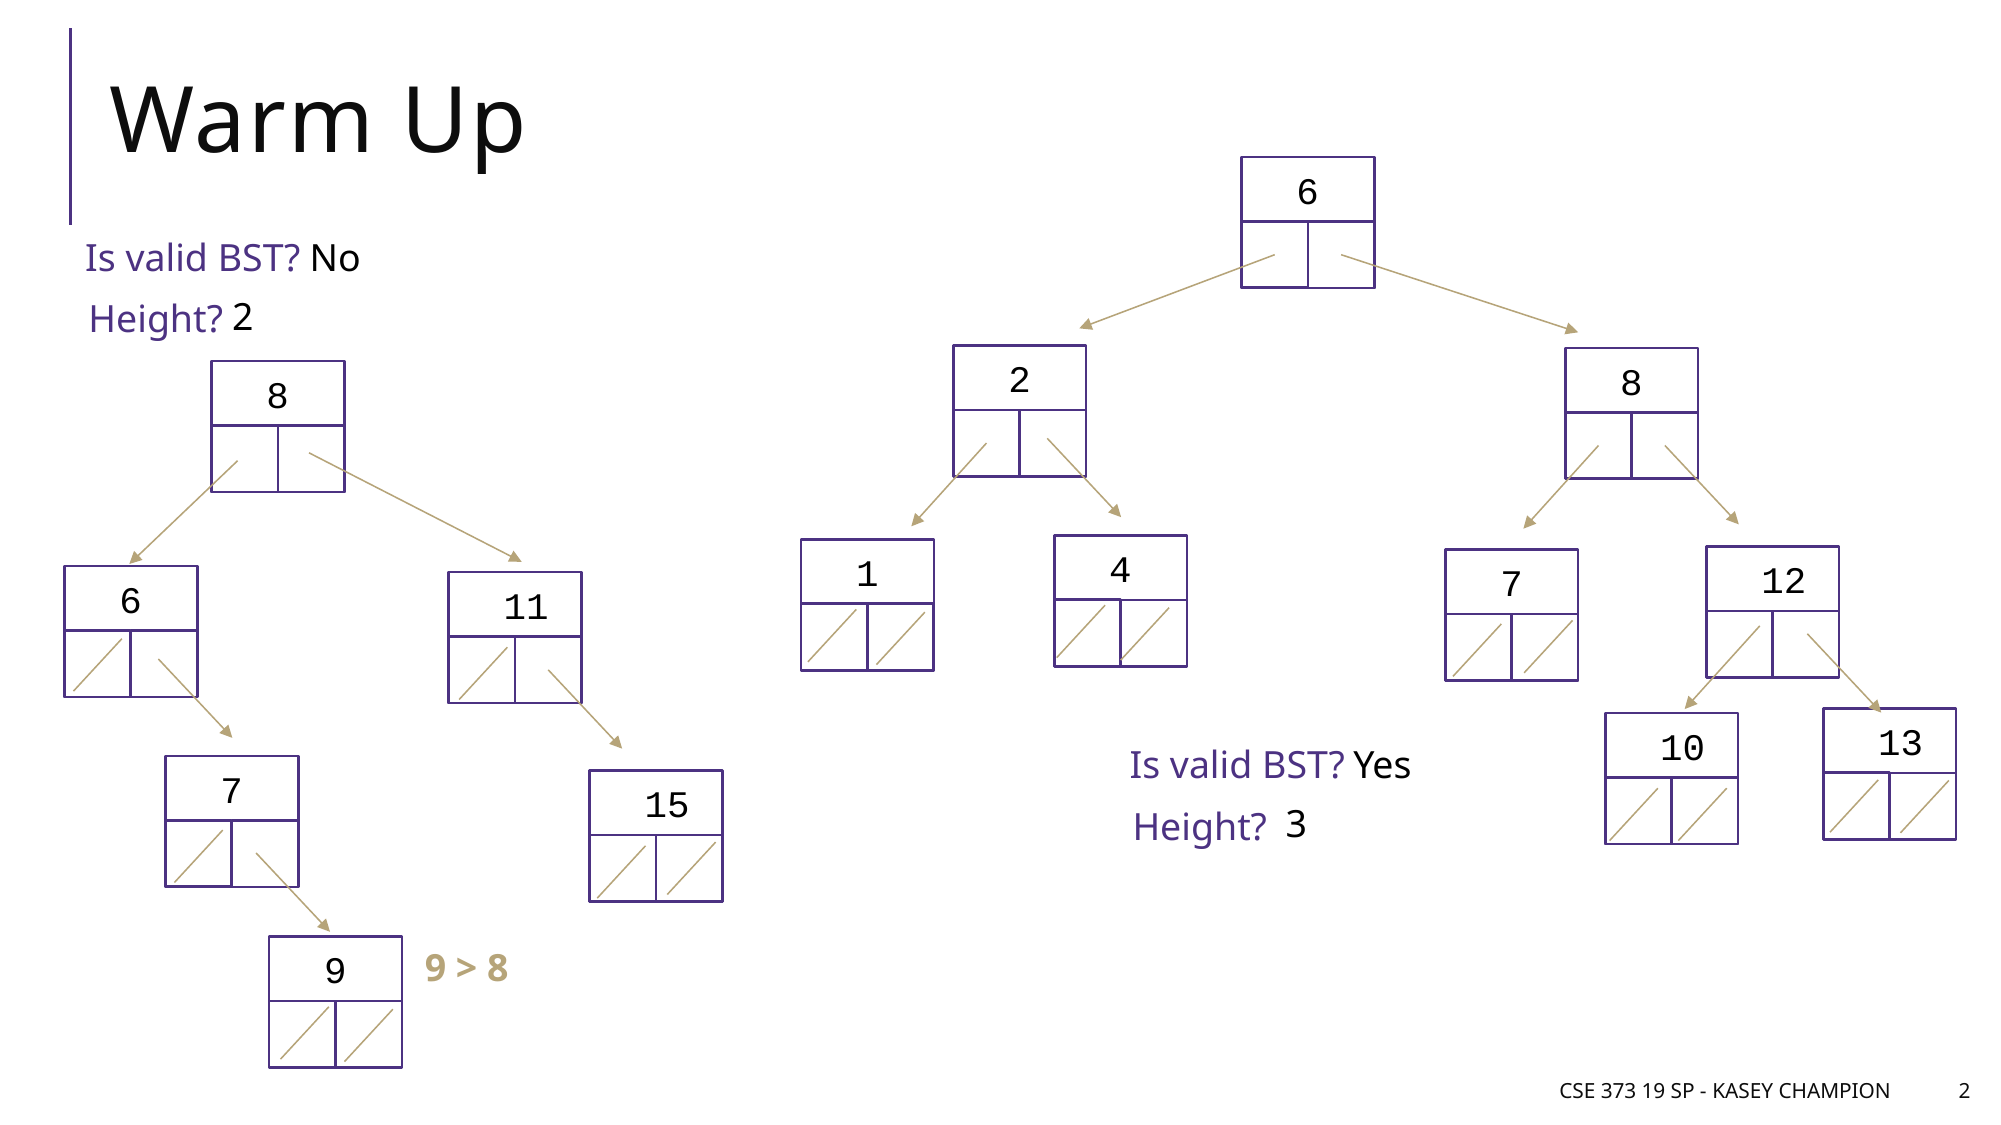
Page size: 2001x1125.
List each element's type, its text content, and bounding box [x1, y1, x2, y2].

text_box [596, 845, 646, 899]
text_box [1053, 535, 1188, 667]
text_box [807, 609, 857, 663]
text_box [667, 841, 716, 895]
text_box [73, 638, 123, 692]
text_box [1684, 625, 1760, 710]
text_box 3 [1270, 792, 1322, 853]
text_box [277, 424, 346, 493]
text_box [280, 1006, 330, 1060]
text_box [448, 571, 623, 749]
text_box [1706, 546, 1840, 678]
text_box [1604, 712, 1739, 845]
text_box Is valid BST? [70, 226, 294, 286]
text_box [876, 611, 926, 665]
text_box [1609, 787, 1659, 841]
text_box 6 [104, 568, 157, 629]
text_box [255, 852, 331, 932]
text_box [1056, 605, 1106, 658]
text_box No [294, 226, 376, 287]
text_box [800, 539, 935, 671]
text_box 2 [217, 285, 269, 346]
text_box [130, 629, 198, 698]
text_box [344, 1008, 394, 1062]
text_box [157, 572, 199, 653]
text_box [1807, 633, 1882, 713]
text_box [1678, 787, 1727, 841]
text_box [589, 770, 723, 902]
footer CSE 373 19 SP - Kasey Champion [937, 1069, 1906, 1115]
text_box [1120, 607, 1170, 661]
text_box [1079, 156, 1579, 333]
text_box [63, 565, 124, 629]
text_box 8 [251, 363, 305, 424]
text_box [1452, 623, 1502, 677]
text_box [165, 755, 299, 888]
text_box [210, 424, 277, 493]
text_box 9 > 8 [410, 936, 524, 997]
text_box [129, 460, 238, 565]
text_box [1445, 549, 1579, 681]
text_box Is valid BST? [1114, 733, 1338, 793]
text_box [63, 629, 130, 698]
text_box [1523, 347, 1740, 529]
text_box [458, 646, 508, 700]
text_box Height? [1117, 795, 1283, 855]
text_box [1822, 708, 1957, 840]
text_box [268, 936, 403, 1068]
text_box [1829, 779, 1879, 833]
title Warm Up [94, 43, 1930, 210]
text_box Height? [73, 288, 238, 348]
text_box [210, 360, 346, 424]
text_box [1046, 438, 1122, 518]
text_box Yes [1338, 733, 1427, 793]
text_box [911, 345, 1087, 527]
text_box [1523, 620, 1573, 674]
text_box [174, 829, 224, 883]
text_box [308, 452, 522, 563]
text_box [158, 658, 233, 738]
slide_number 2 [1916, 1069, 1986, 1115]
